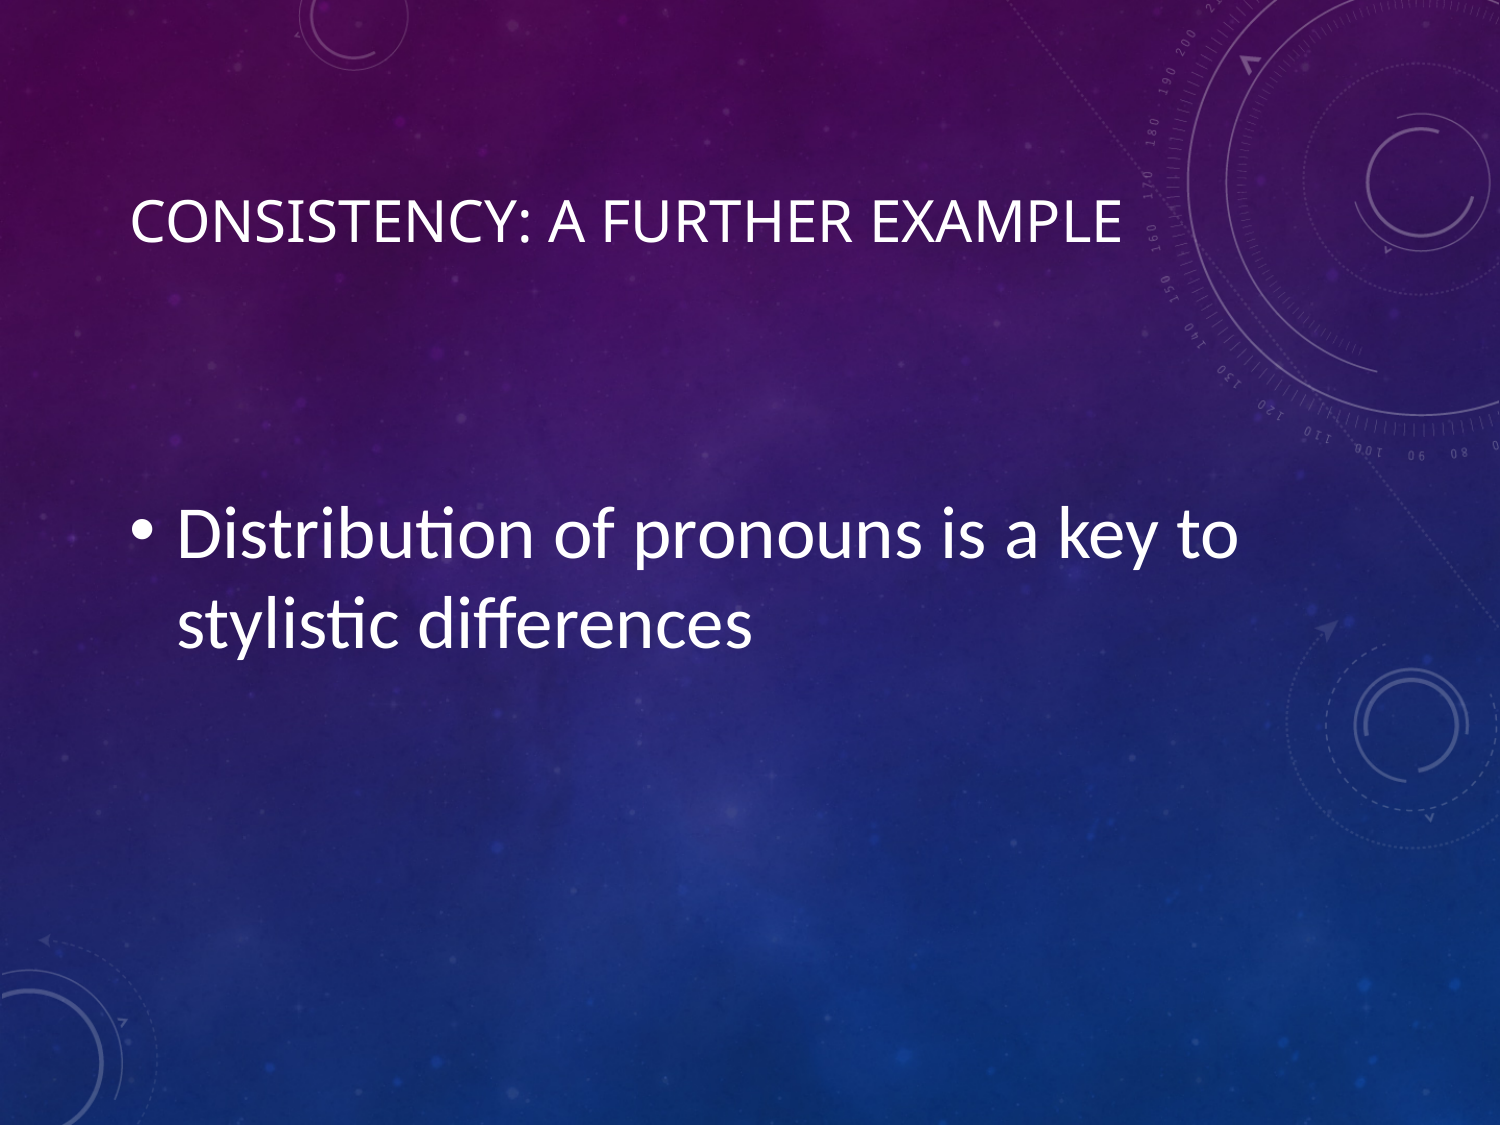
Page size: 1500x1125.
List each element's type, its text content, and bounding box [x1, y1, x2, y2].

title Consistency: a further example [114, 99, 1362, 274]
list Distribution of pronouns is a key to stylistic differences [114, 274, 1364, 873]
picture [0, 0, 1500, 1125]
